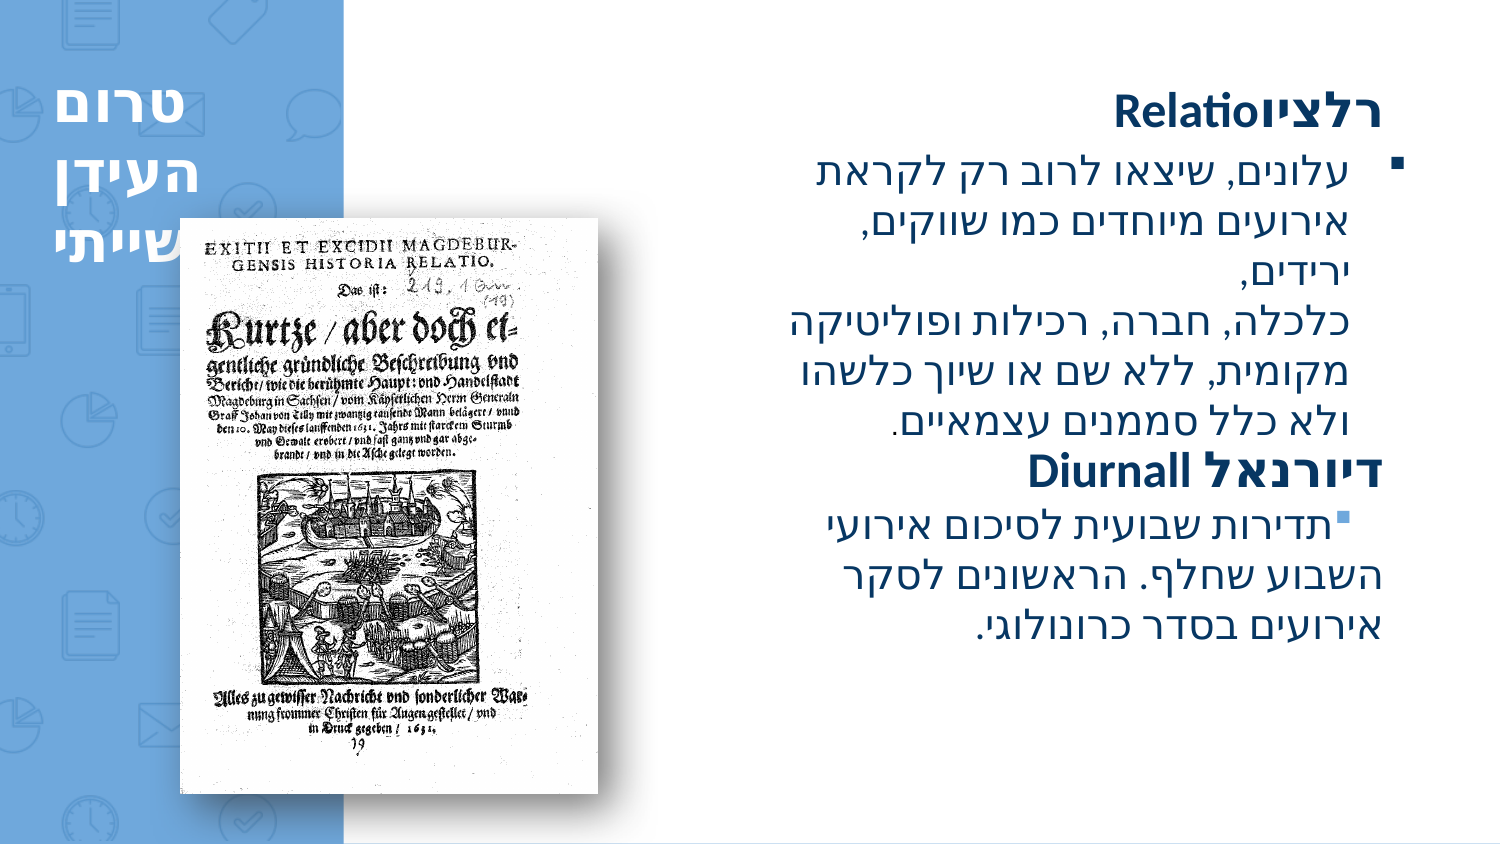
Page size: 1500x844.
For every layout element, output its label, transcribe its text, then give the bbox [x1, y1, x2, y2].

text_box רלציוRelatio דיורנאל Diurnall תדירות שבועית לסיכום אירועי השבוע שחלף. הראשונים לסקר אירועים בסדר כרונולוגי. [692, 62, 1400, 806]
text_box עלונים, שיצאו לרוב רק לקראת אירועים מיוחדים כמו שווקים, ירידים, כלכלה, חברה, רכילות ופוליטיקה מקומית, ללא שם או שיוך כלשהו ולא כלל סממנים עצמאיים. [747, 136, 1422, 452]
picture [179, 218, 598, 795]
text_box טרום העידן התעשייתי [37, 49, 342, 191]
